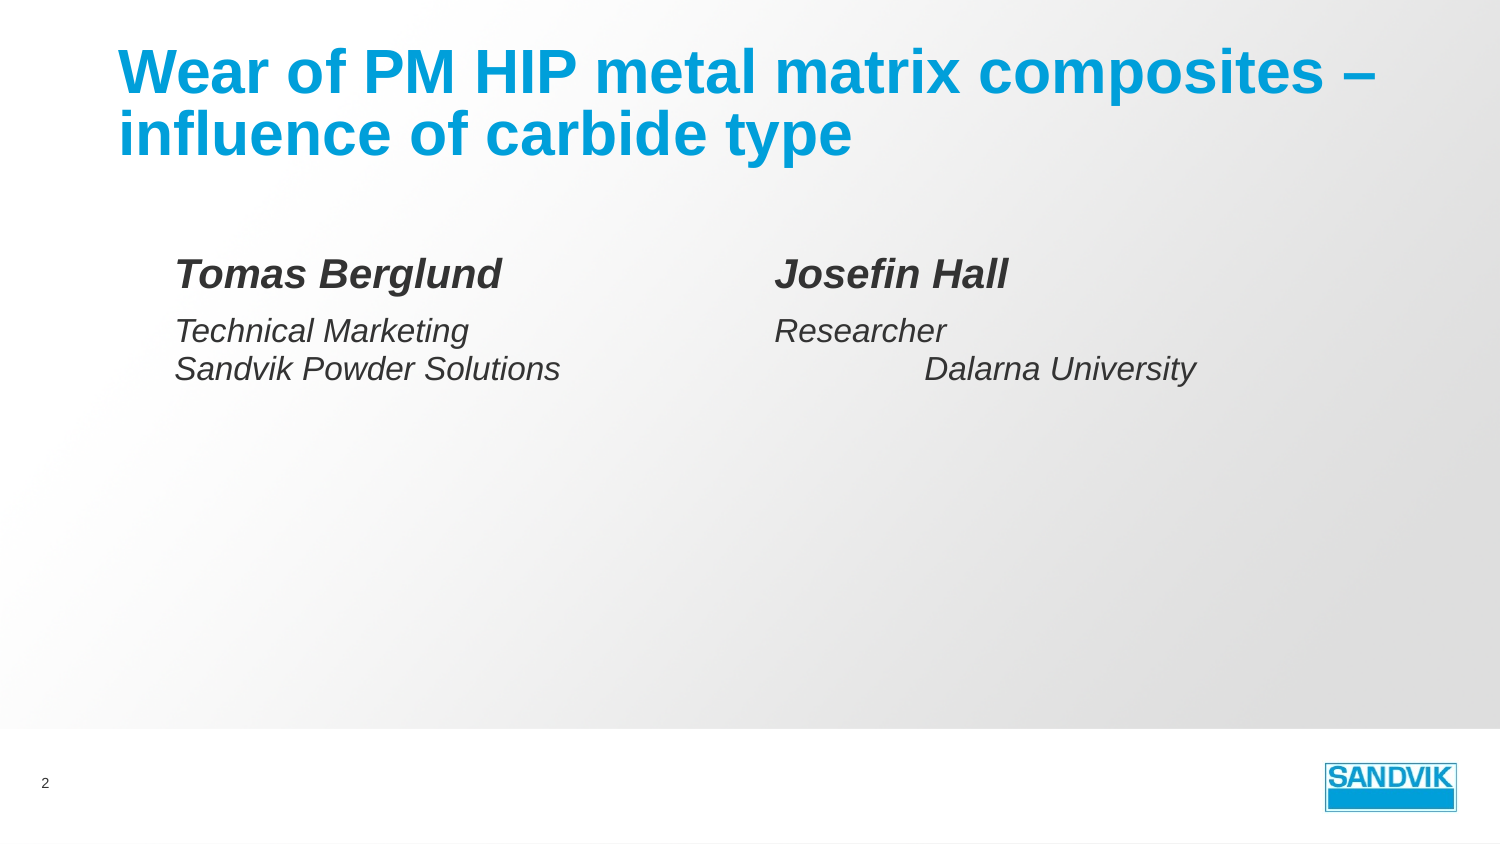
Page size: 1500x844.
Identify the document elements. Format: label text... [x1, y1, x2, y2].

slide_number 2 [26, 760, 127, 805]
title Wear of PM HIP metal matrix composites – influence of carbide type [103, 41, 1462, 169]
picture [0, 0, 1500, 728]
list Tomas Berglund Josefin Hall Technical Marketing Researcher Sandvik Powder Solutions Dalarna University [159, 252, 1347, 761]
picture [1322, 760, 1459, 814]
